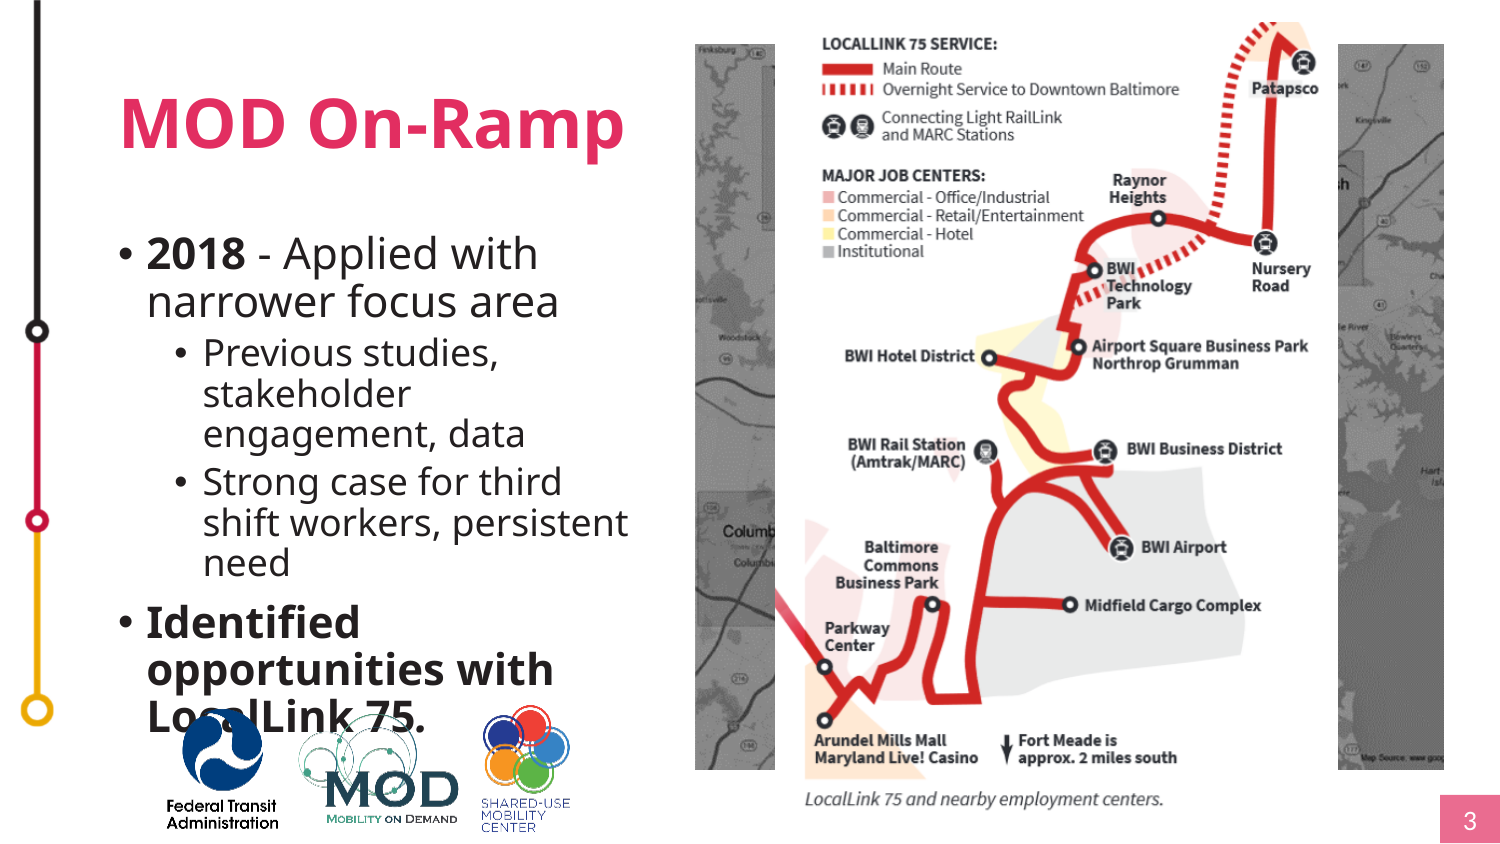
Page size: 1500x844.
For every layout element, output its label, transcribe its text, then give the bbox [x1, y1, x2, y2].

picture [162, 703, 572, 834]
title MOD On-Ramp [103, 44, 695, 208]
picture [21, 0, 53, 726]
list 2018 - Applied with narrower focus area Previous studies, stakeholder engagement, data Strong case for third shift workers, persistent need Identified opportunities with LocalLink 75. [103, 224, 660, 760]
picture [695, 22, 1444, 817]
text_box 3 [1440, 794, 1500, 844]
